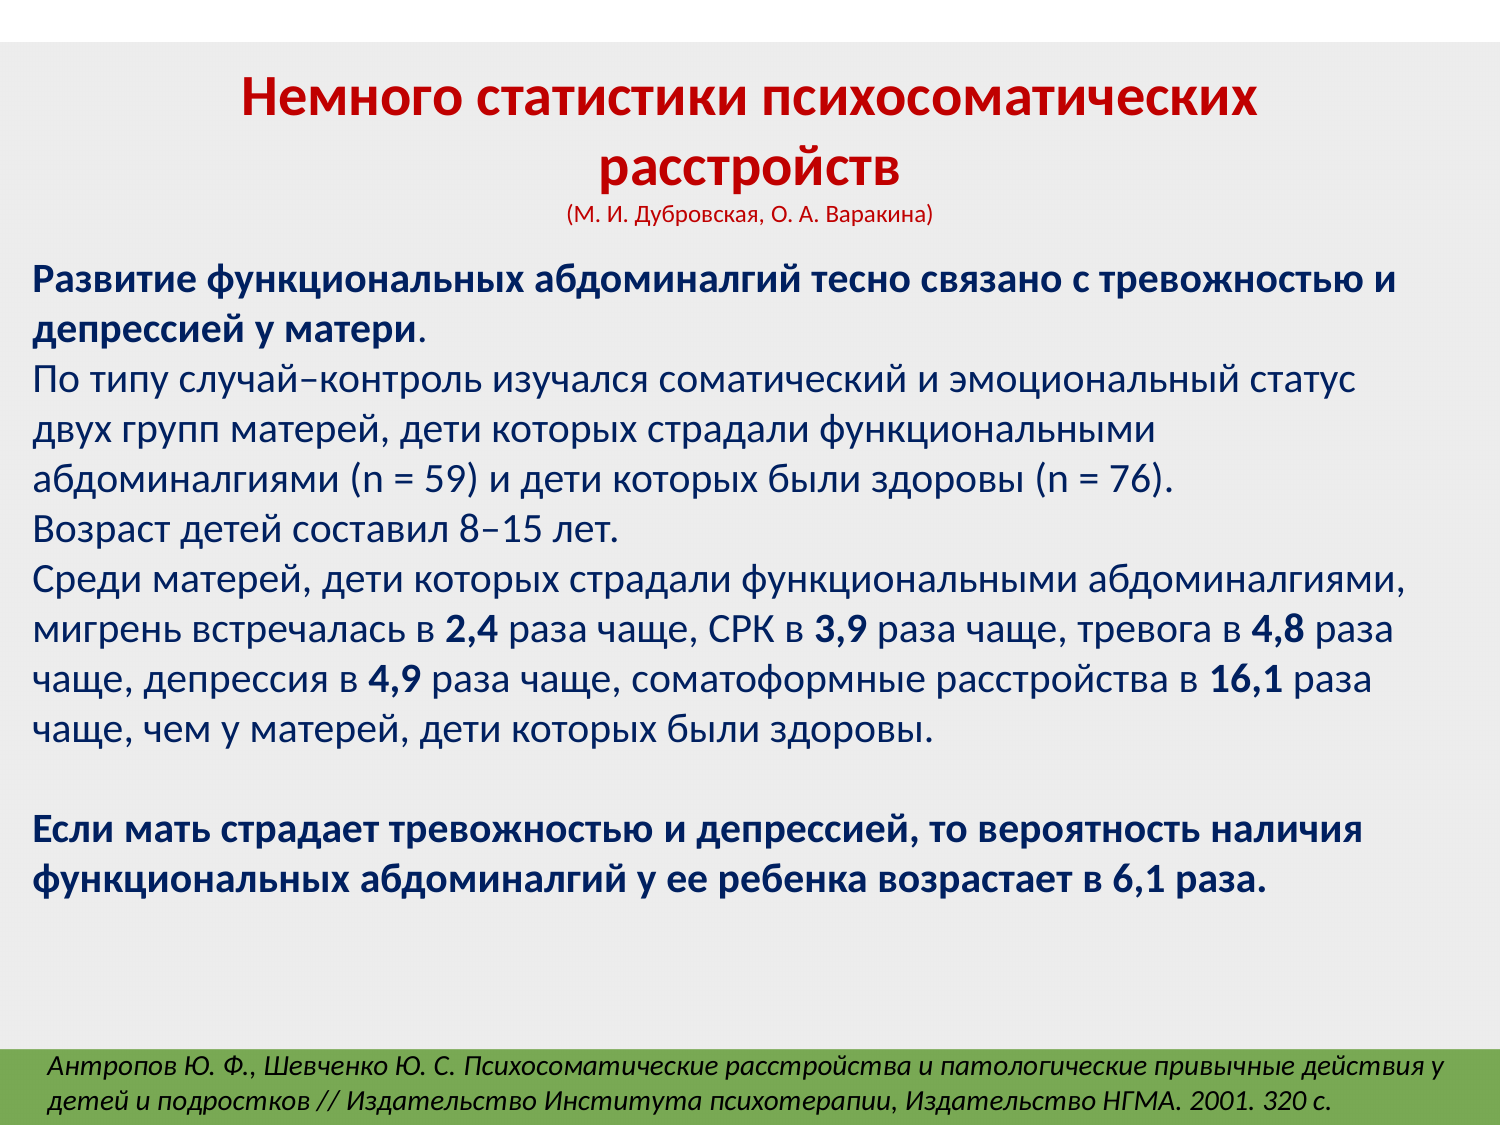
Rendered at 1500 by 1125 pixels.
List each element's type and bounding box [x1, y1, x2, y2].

list [0, 42, 1500, 1125]
